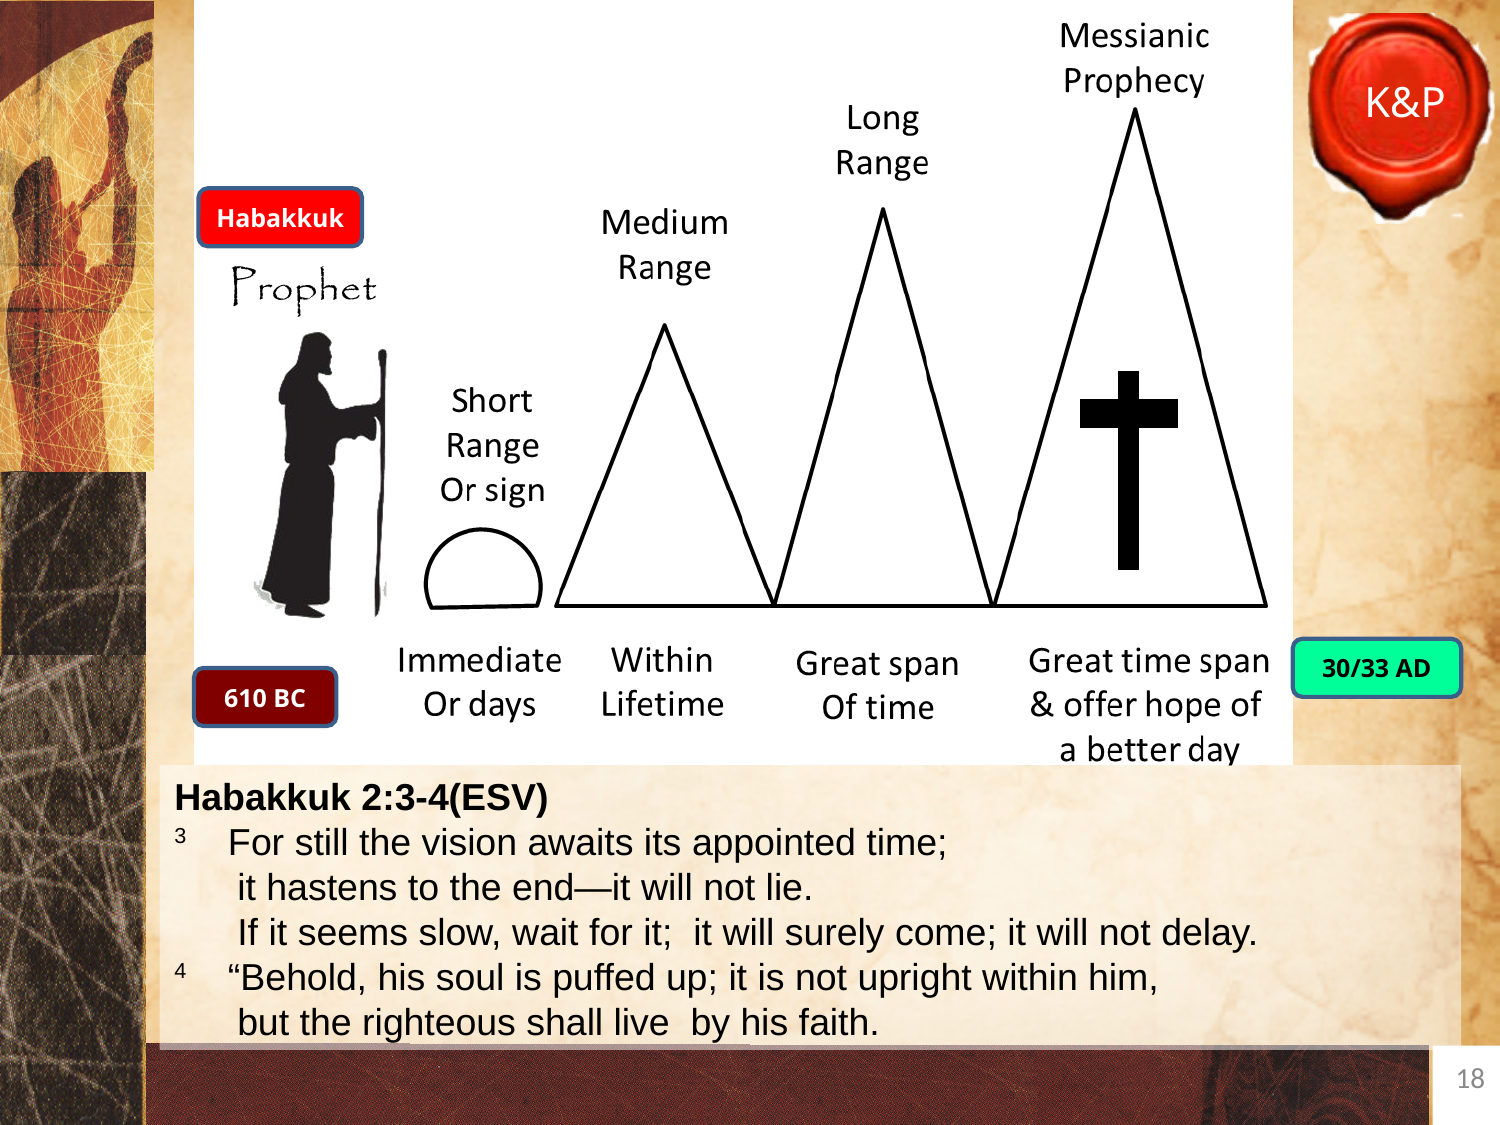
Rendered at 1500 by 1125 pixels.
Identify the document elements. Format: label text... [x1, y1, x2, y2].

text_box 30/33 AD [1297, 638, 1462, 697]
picture [0, 0, 1500, 1125]
text_box Habakkuk 2:3-4(ESV) 3 For still the vision awaits its appointed time; it hastens to the end—it will not lie. If it seems slow, wait for it; it will surely come; it will not delay. 4 “Behold, his soul is puffed up; it is not upright within him, but the righteous shall live by his faith. [159, 765, 1462, 1050]
